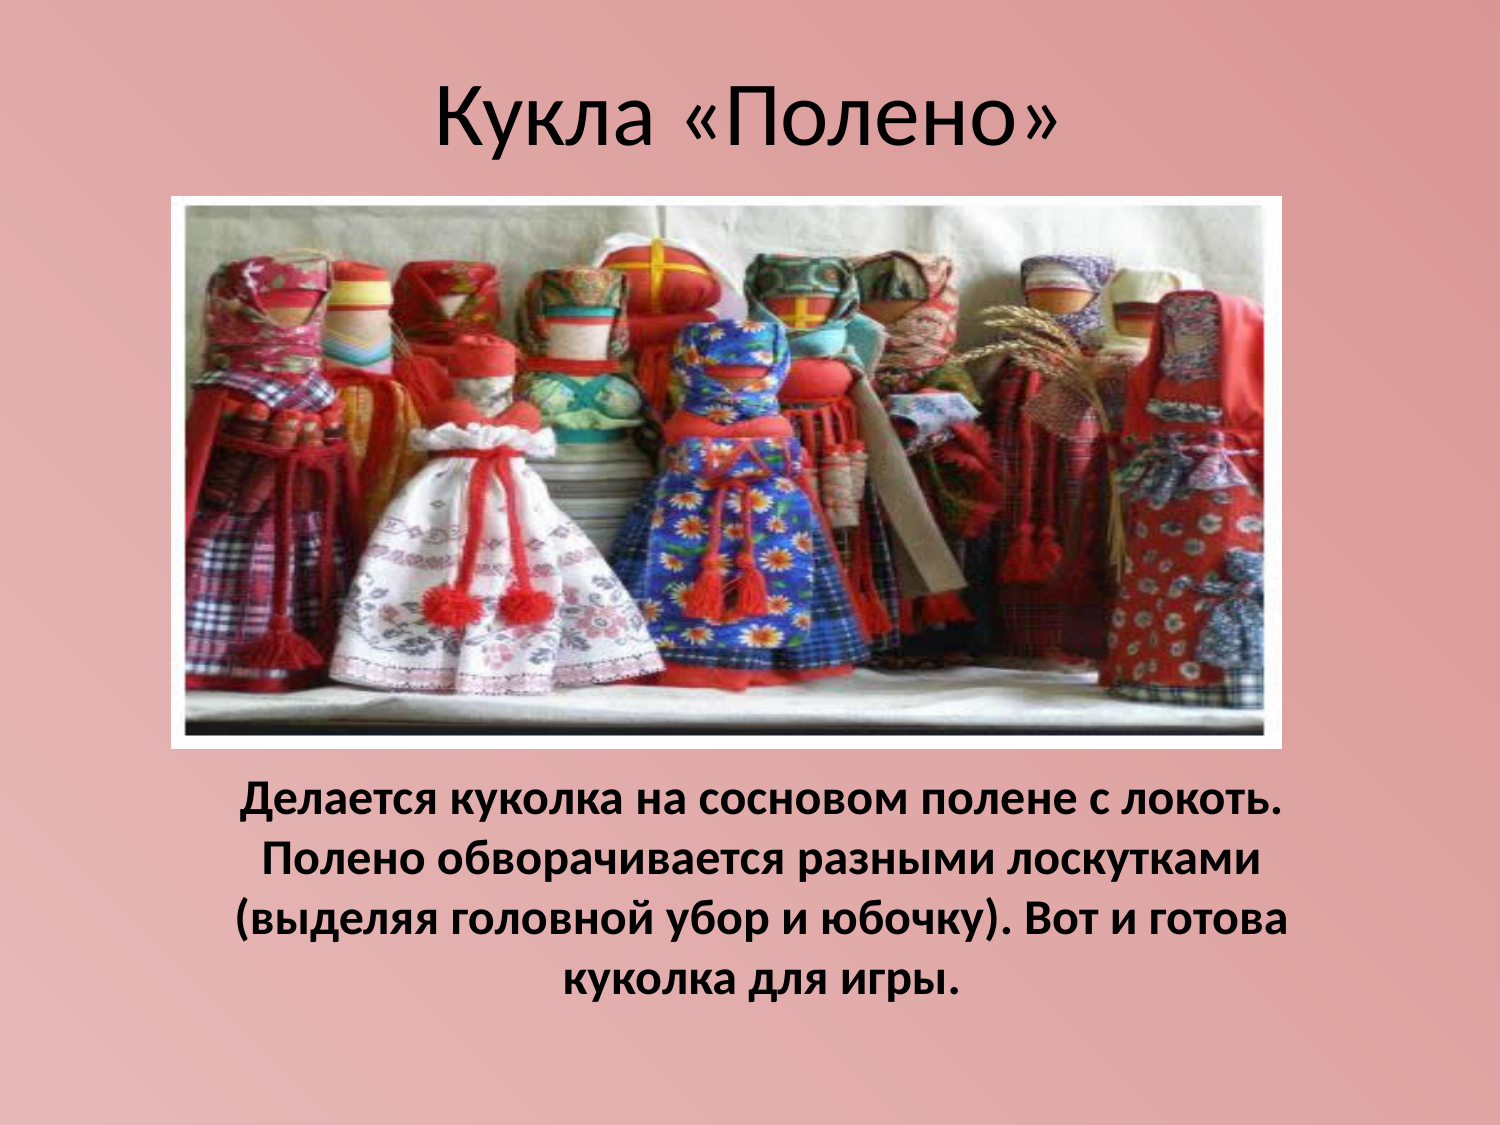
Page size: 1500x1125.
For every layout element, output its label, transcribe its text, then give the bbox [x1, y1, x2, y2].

title Кукла «Полено» [75, 45, 1425, 173]
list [170, 195, 1282, 749]
text_box Делается куколка на сосновом полене с локоть. Полено обворачивается разными лоскутками (выделяя головной убор и юбочку). Вот и готова куколка для игры. [171, 397, 1353, 1012]
